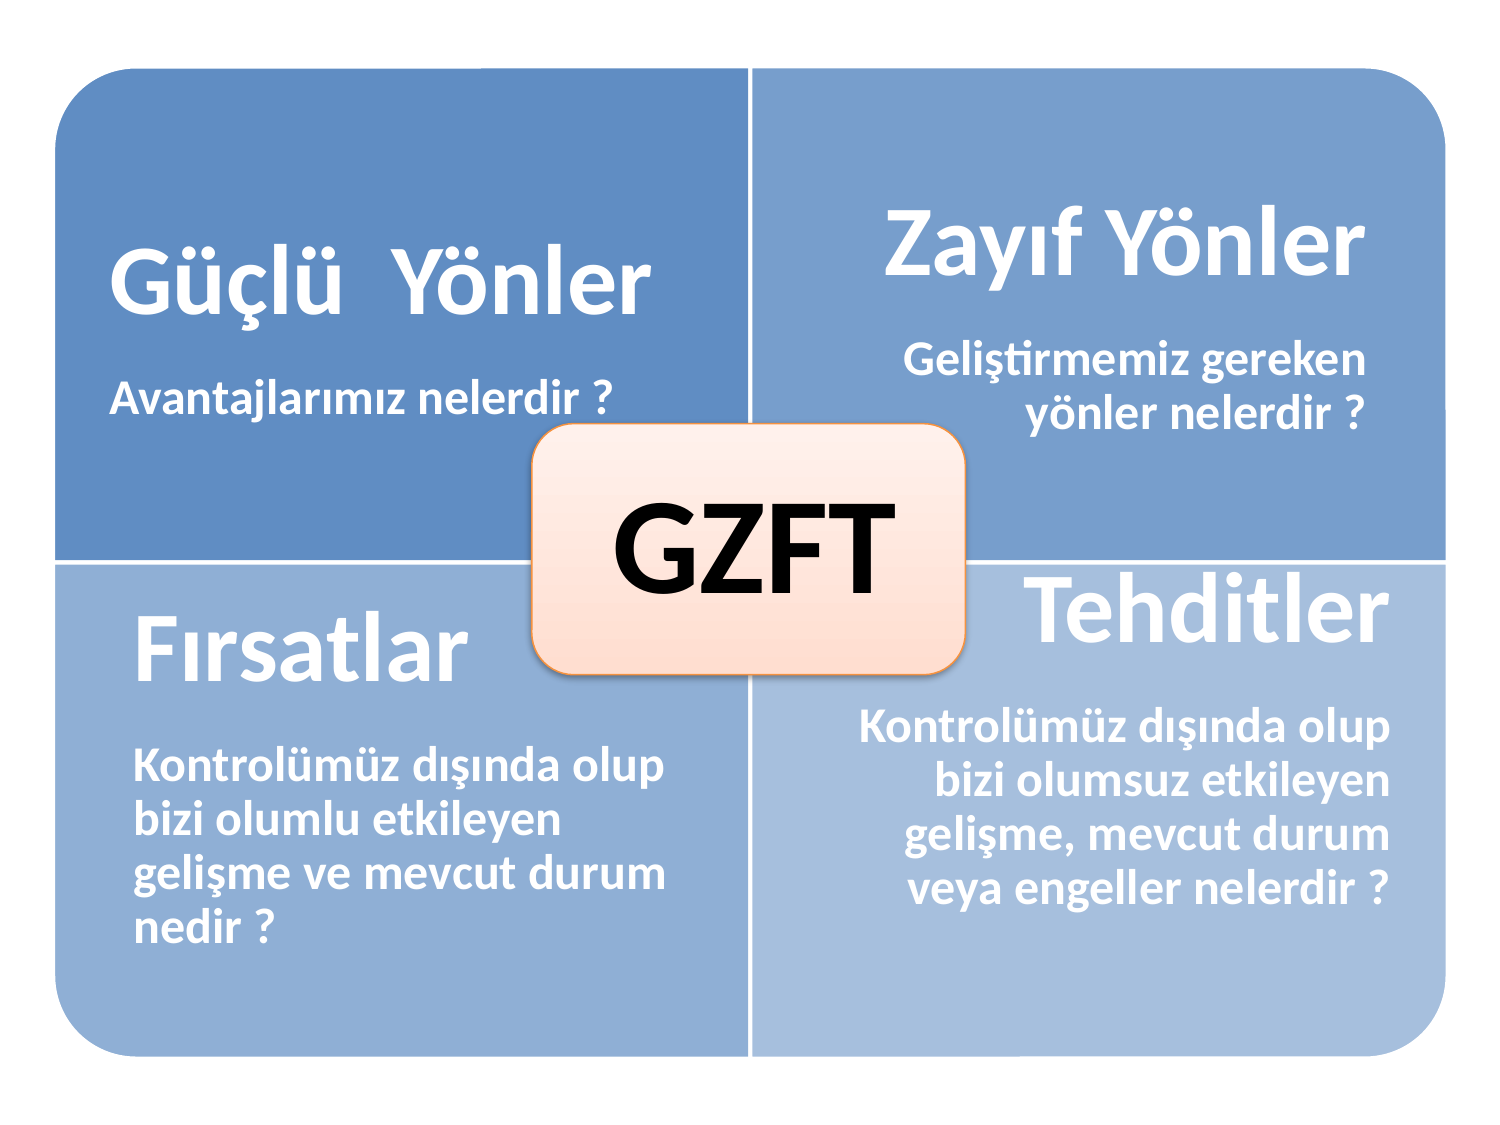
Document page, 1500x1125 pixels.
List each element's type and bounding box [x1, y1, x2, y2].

text_box [52, 66, 1448, 1059]
